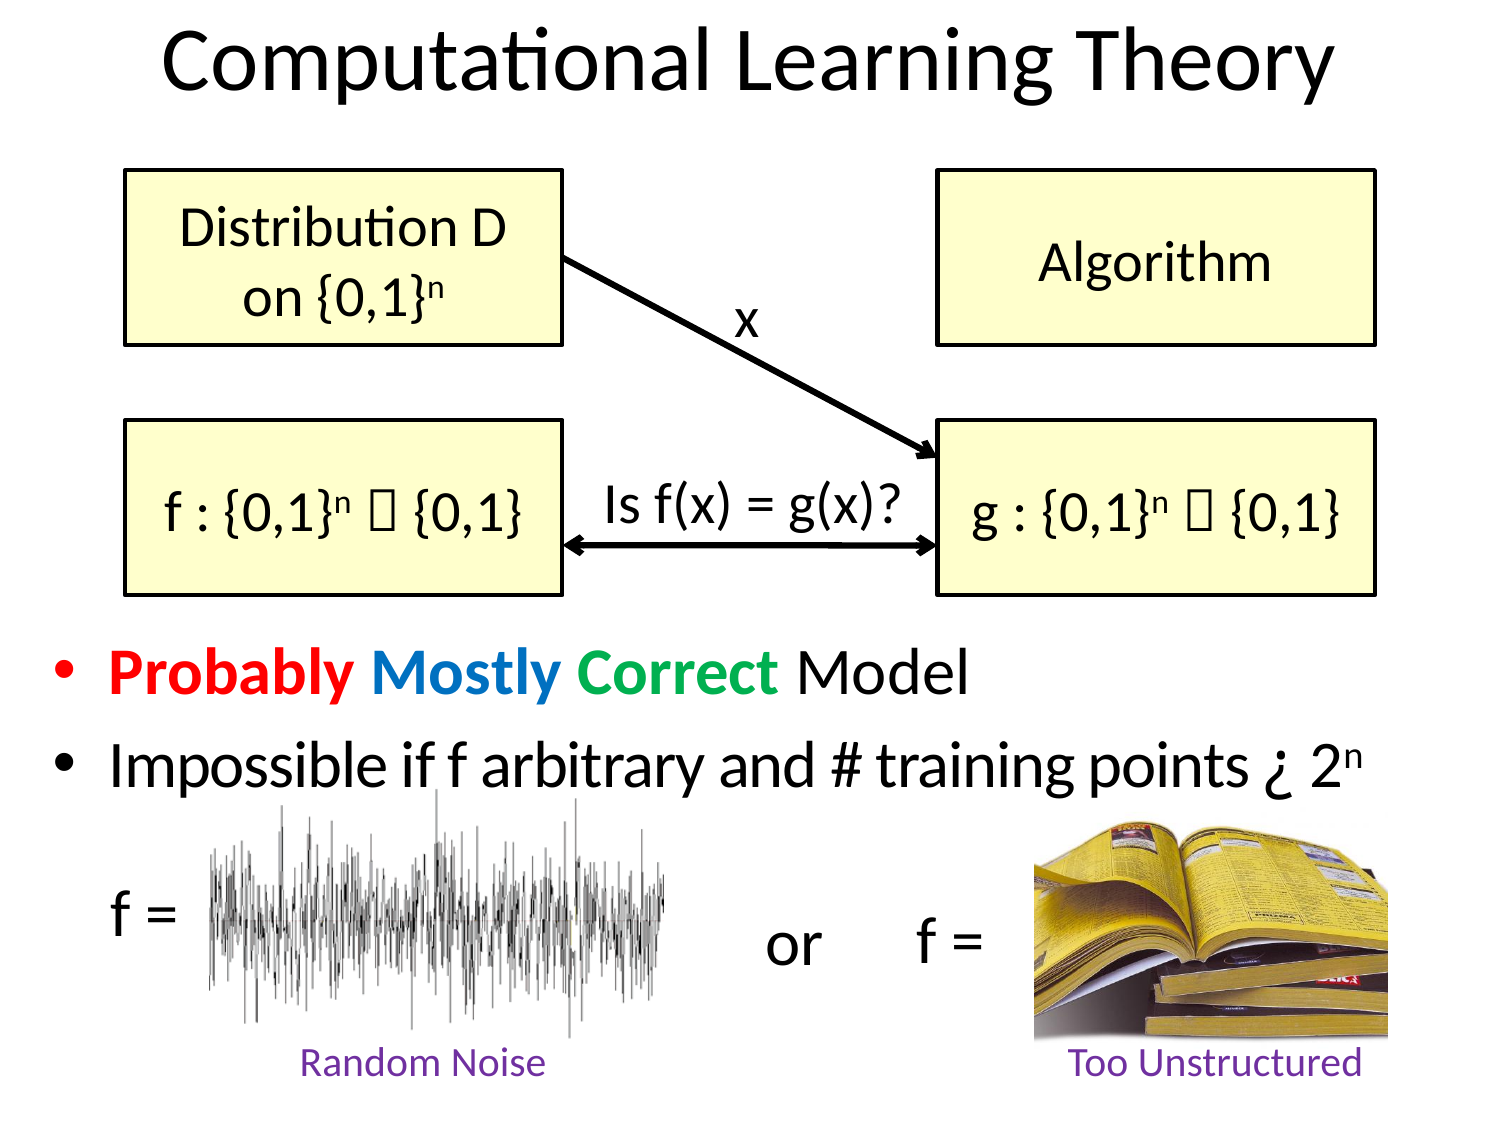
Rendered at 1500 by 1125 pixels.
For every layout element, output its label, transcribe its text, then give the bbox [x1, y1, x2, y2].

list Probably Mostly Correct Model Impossible if f arbitrary and # training points ¿ 2n [37, 620, 1463, 851]
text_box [905, 801, 1388, 1053]
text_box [562, 257, 938, 458]
text_box g : {0,1}n  {0,1} [935, 418, 1377, 597]
text_box f : {0,1}n  {0,1} [123, 418, 564, 597]
text_box Random Noise [284, 1057, 562, 1093]
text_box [94, 779, 664, 1050]
text_box Algorithm [935, 168, 1377, 347]
text_box Too Unstructured [1052, 1061, 1379, 1093]
text_box or [750, 891, 839, 986]
text_box Distribution D on {0,1}n [123, 168, 564, 347]
text_box Is f(x) = g(x)? [589, 467, 919, 543]
title Computational Learning Theory [75, 0, 1425, 123]
